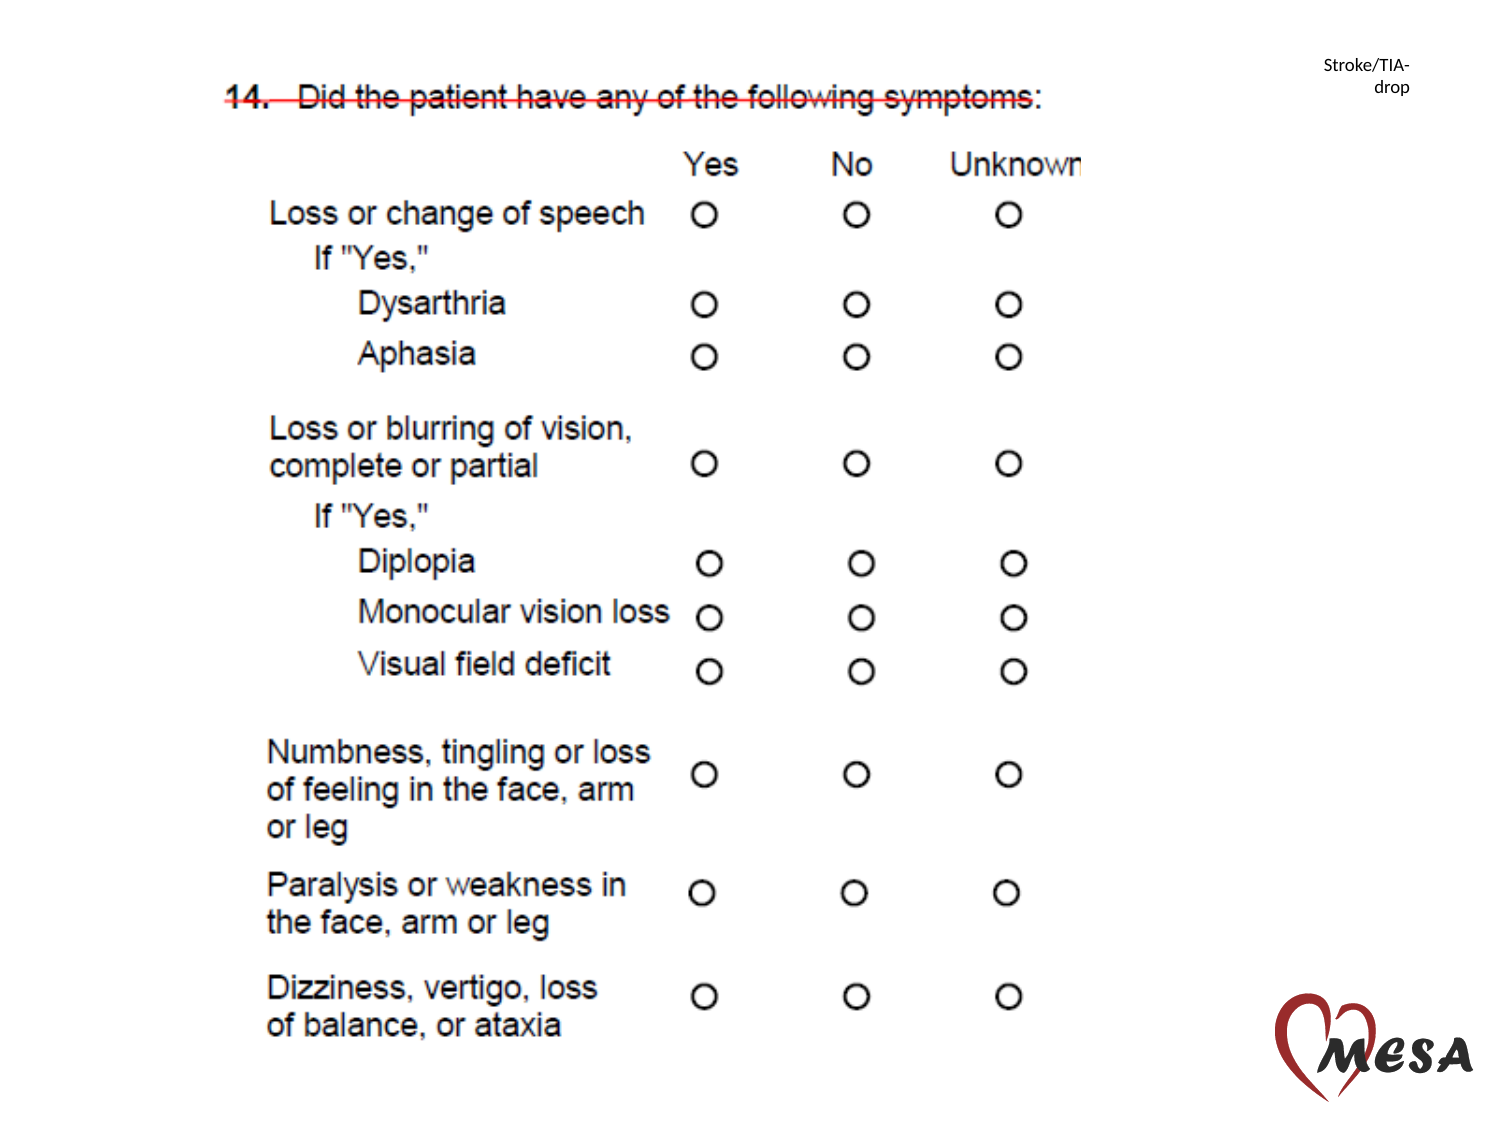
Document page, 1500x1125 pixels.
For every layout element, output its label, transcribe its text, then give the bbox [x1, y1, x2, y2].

title Stroke/TIA- drop [1025, 45, 1425, 150]
picture [1274, 992, 1474, 1102]
picture [212, 66, 1082, 1063]
